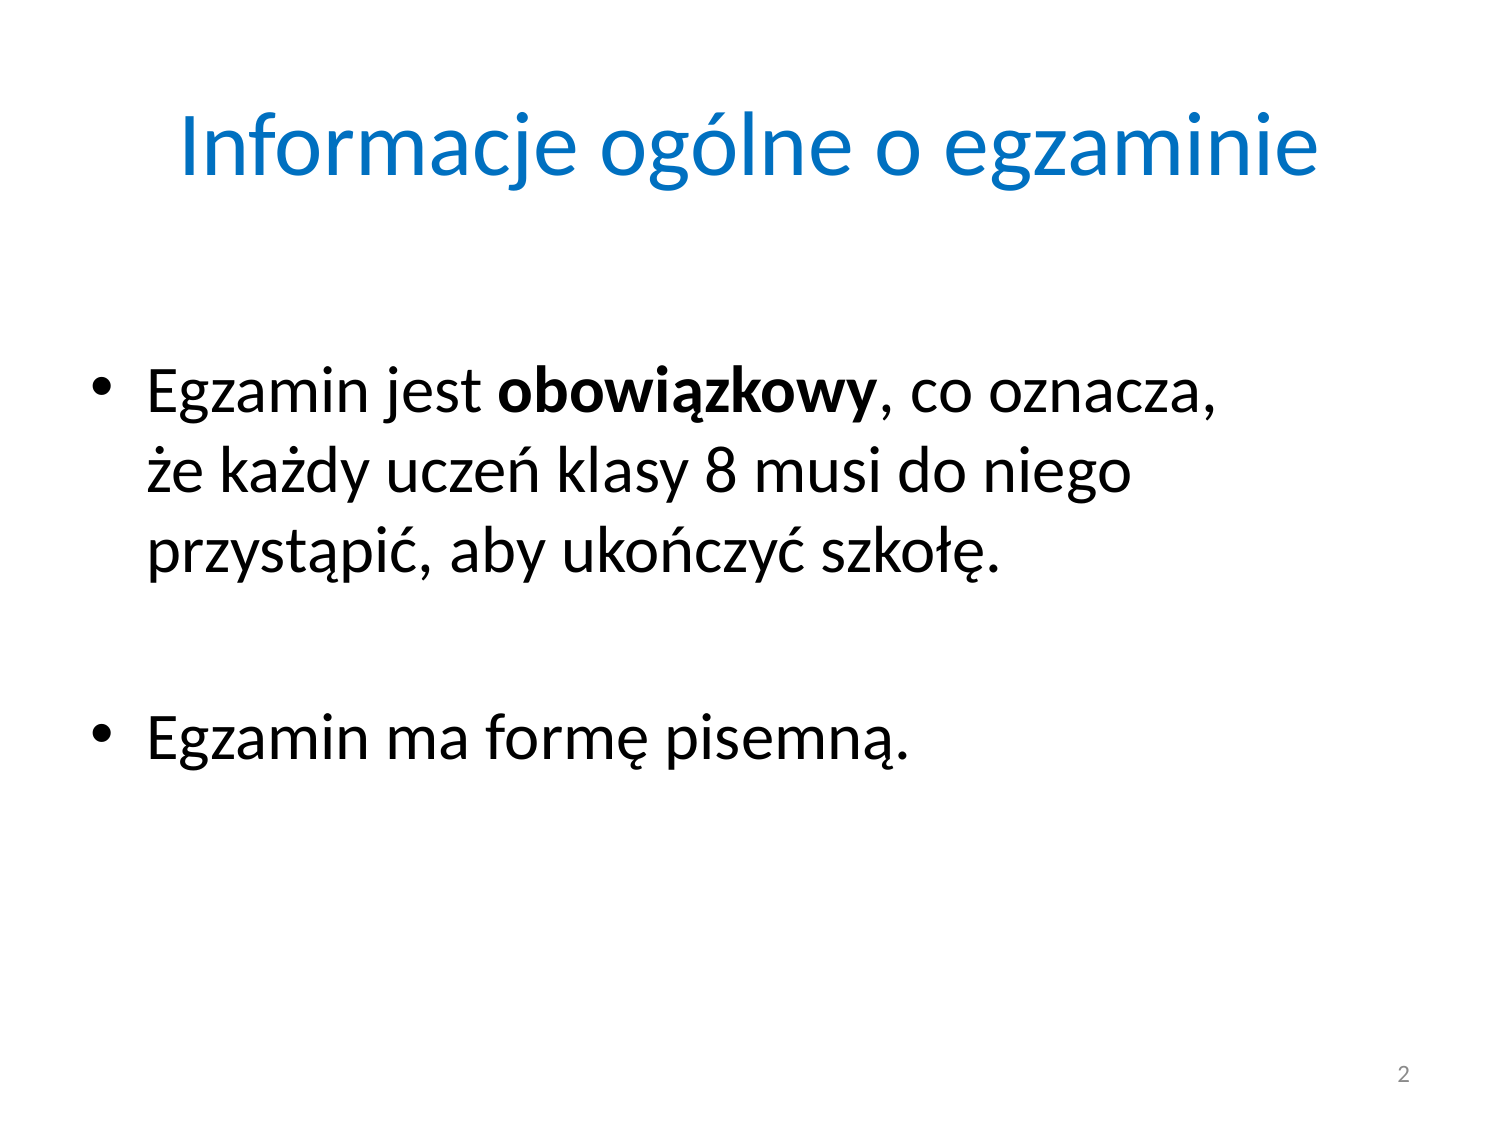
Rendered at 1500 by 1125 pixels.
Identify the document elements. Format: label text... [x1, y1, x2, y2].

slide_number 2 [1074, 1042, 1425, 1103]
title Informacje ogólne o egzaminie [75, 45, 1425, 233]
list Egzamin jest obowiązkowy, co oznacza, że każdy uczeń klasy 8 musi do niego przystąpić, aby ukończyć szkołę. Egzamin ma formę pisemną. [75, 338, 1425, 1005]
